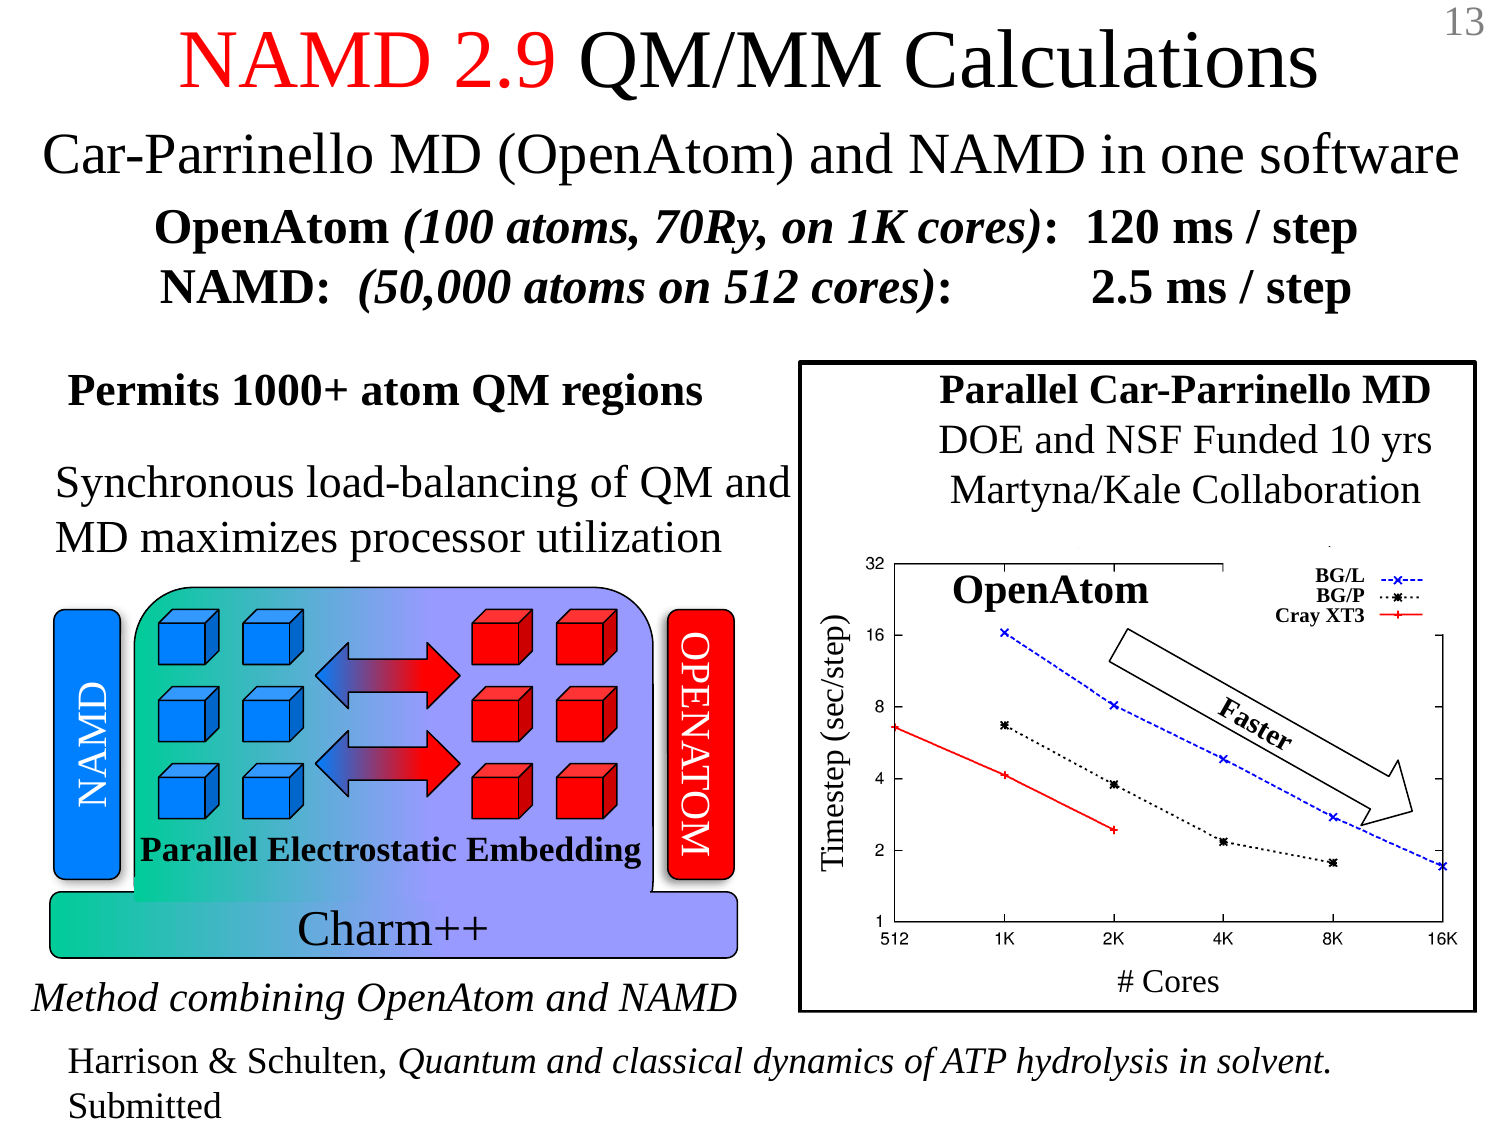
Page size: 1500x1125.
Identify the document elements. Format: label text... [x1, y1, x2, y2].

text_box Car-Parrinello MD (OpenAtom) and NAMD in one software [12, 99, 1491, 200]
text_box Method combining OpenAtom and NAMD [15, 962, 753, 1028]
picture [810, 546, 1463, 976]
text_box NAMD 2.9 QM/MM Calculations [0, 0, 1500, 113]
text_box # Cores [987, 984, 1350, 1007]
text_box OpenAtom (100 atoms, 70Ry, on 1K cores): 120 ms / step NAMD: (50,000 atoms on 512 cores): 2.5 ms / step [37, 200, 1475, 320]
text_box Synchronous load-balancing of QM and MD maximizes processor utilization [12, 437, 823, 575]
text_box Permits 1000+ atom QM regions [24, 324, 725, 437]
text_box Harrison & Schulten, Quantum and classical dynamics of ATP hydrolysis in solvent. Submitted [24, 1037, 1500, 1125]
text_box [798, 360, 1477, 1012]
text_box Parallel Car-Parrinello MD DOE and NSF Funded 10 yrs Martyna/Kale Collaboration [938, 361, 1434, 512]
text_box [49, 587, 738, 959]
text_box [0, 1012, 1500, 1125]
